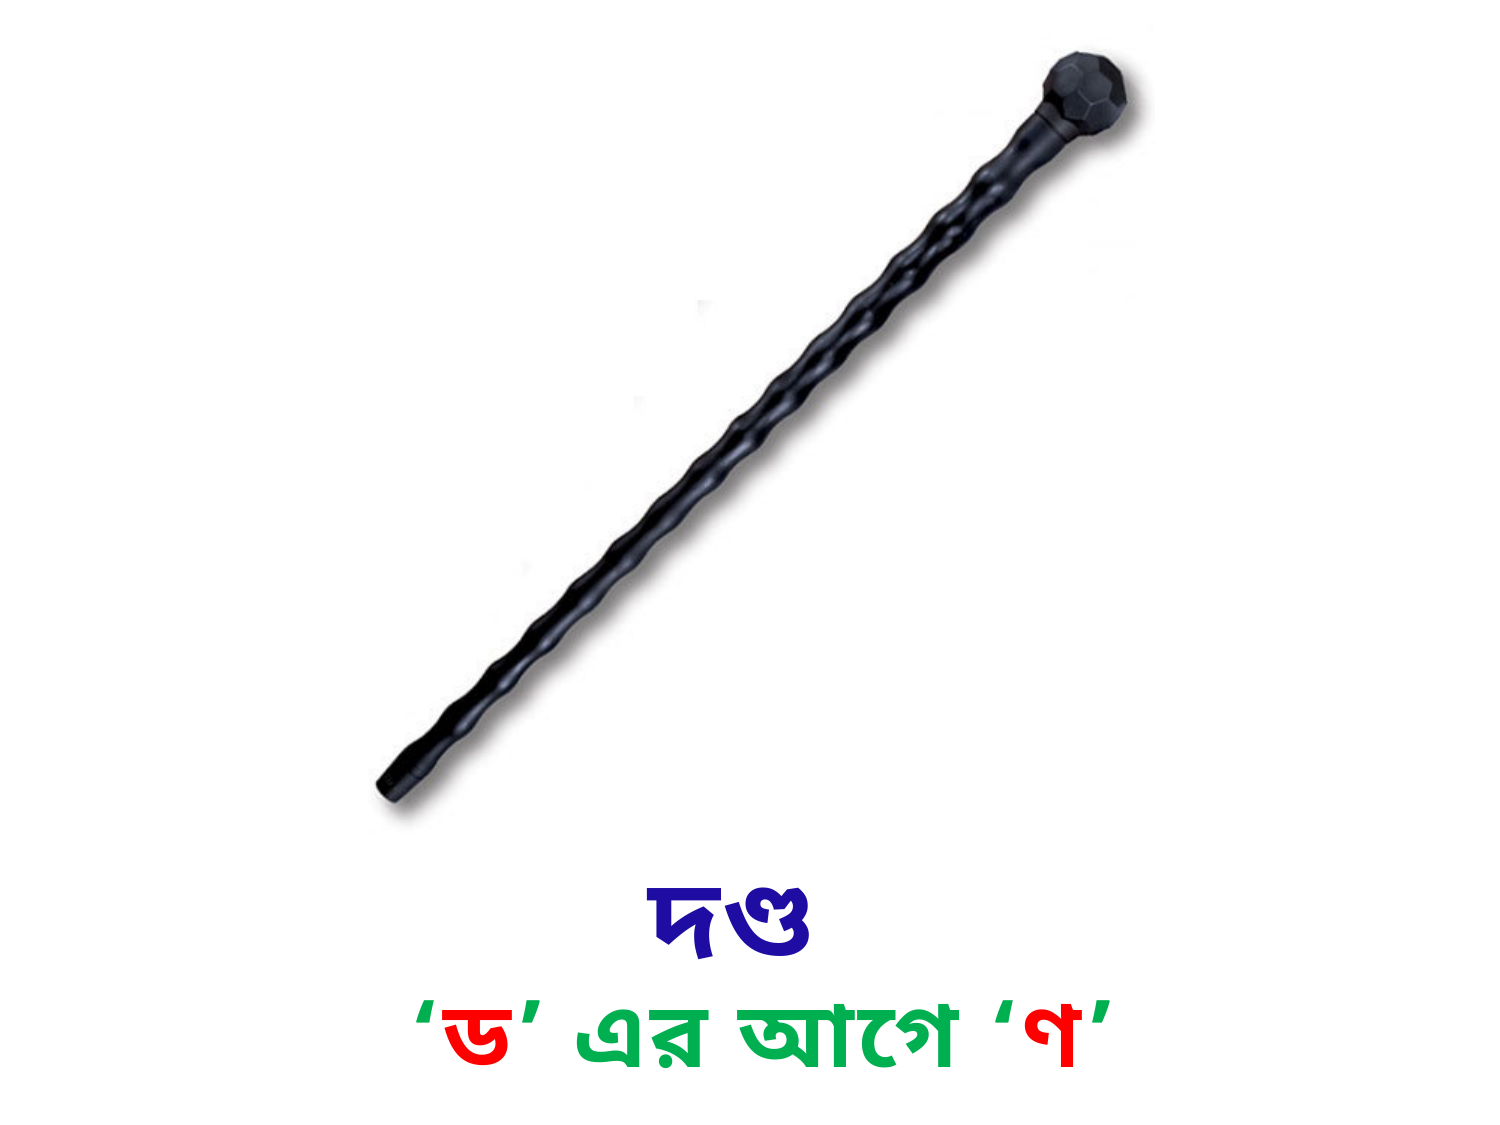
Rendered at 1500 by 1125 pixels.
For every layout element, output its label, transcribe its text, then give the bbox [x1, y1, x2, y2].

picture [344, 24, 1156, 836]
text_box দণ্ড [12, 838, 1500, 968]
text_box ‘ড’ এর আগে ‘ণ’ [12, 968, 1500, 1094]
